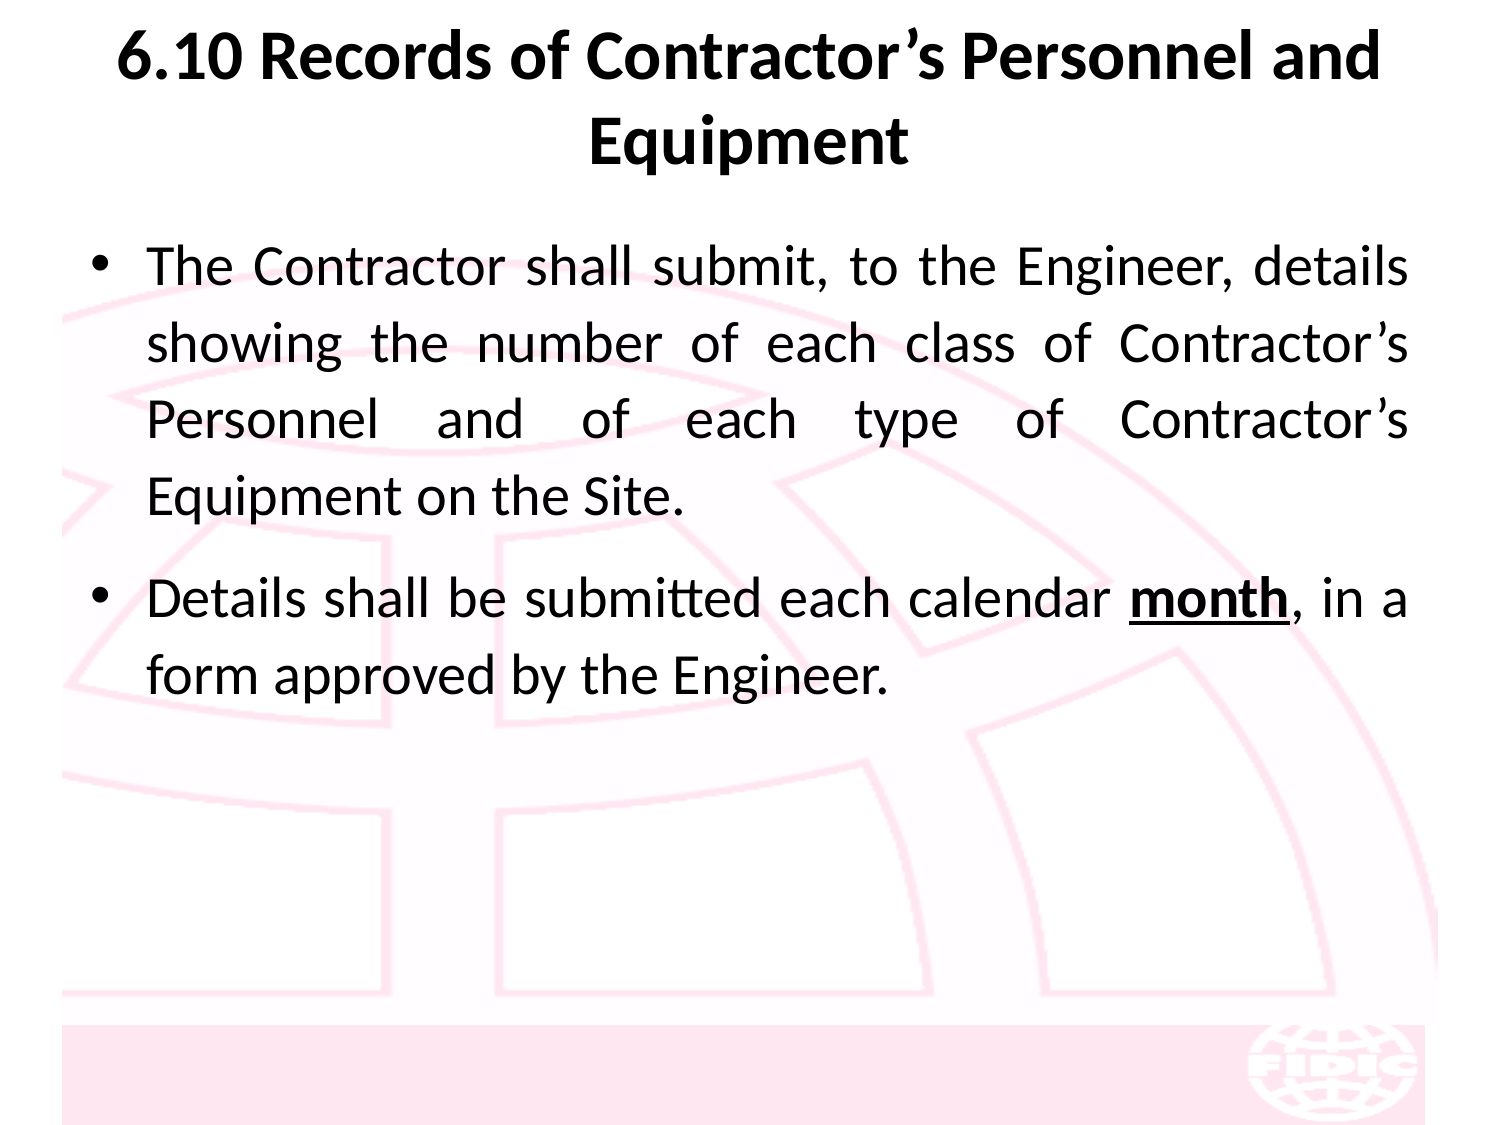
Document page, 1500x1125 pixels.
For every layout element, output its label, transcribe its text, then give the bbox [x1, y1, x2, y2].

title 6.10 Records of Contractor’s Personnel and Equipment [75, 0, 1425, 188]
list The Contractor shall submit, to the Engineer, details showing the number of each class of Contractor’s Personnel and of each type of Contractor’s Equipment on the Site. Details shall be submitted each calendar month, in a form approved by the Engineer. [75, 212, 1425, 1075]
